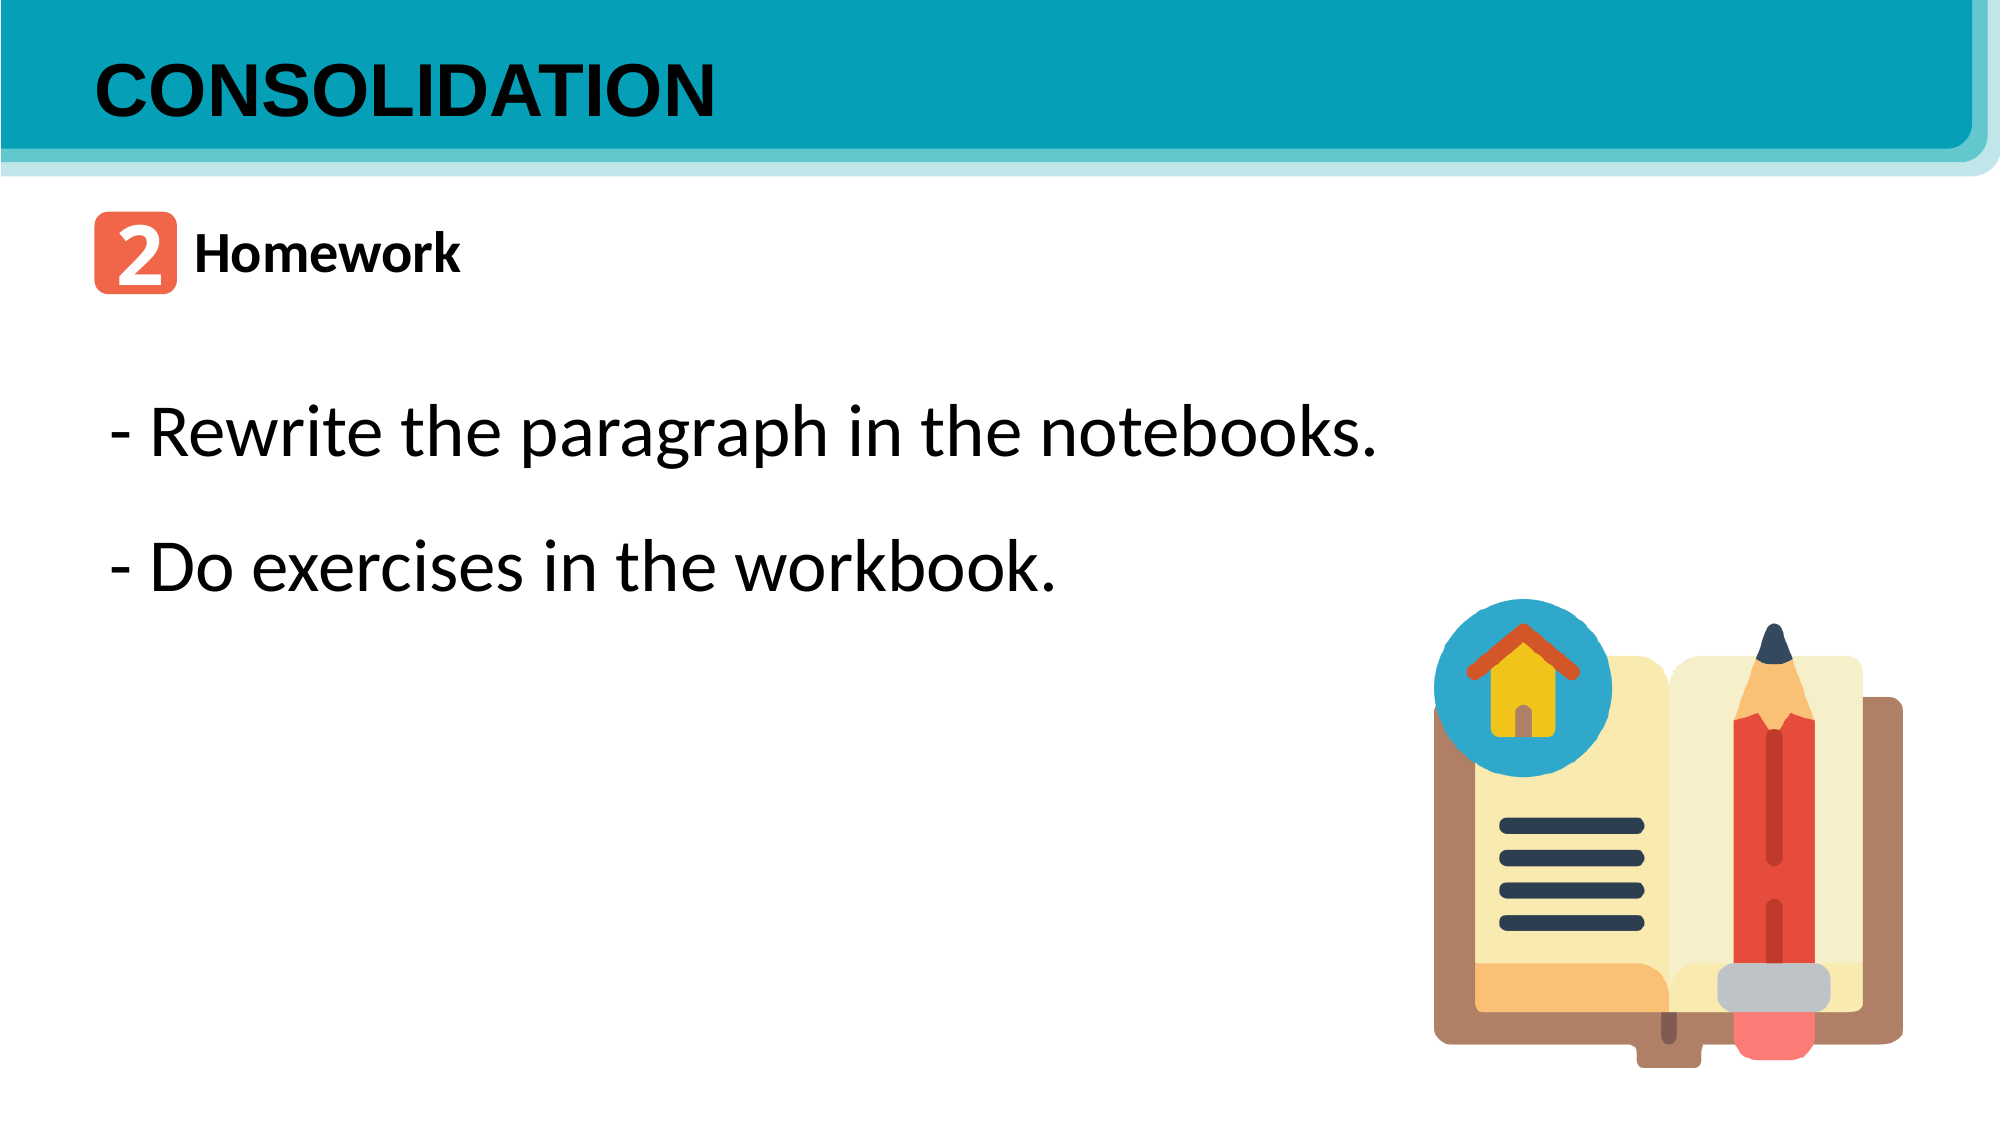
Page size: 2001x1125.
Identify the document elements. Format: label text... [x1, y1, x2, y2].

text_box [93, 212, 101, 294]
text_box 2 [101, 194, 167, 310]
text_box Homework [179, 207, 1954, 292]
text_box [1, 0, 2000, 177]
text_box - Rewrite the paragraph in the notebooks. - Do exercises in the workbook. [94, 329, 1473, 615]
picture [1434, 599, 1903, 1068]
text_box [167, 211, 178, 295]
